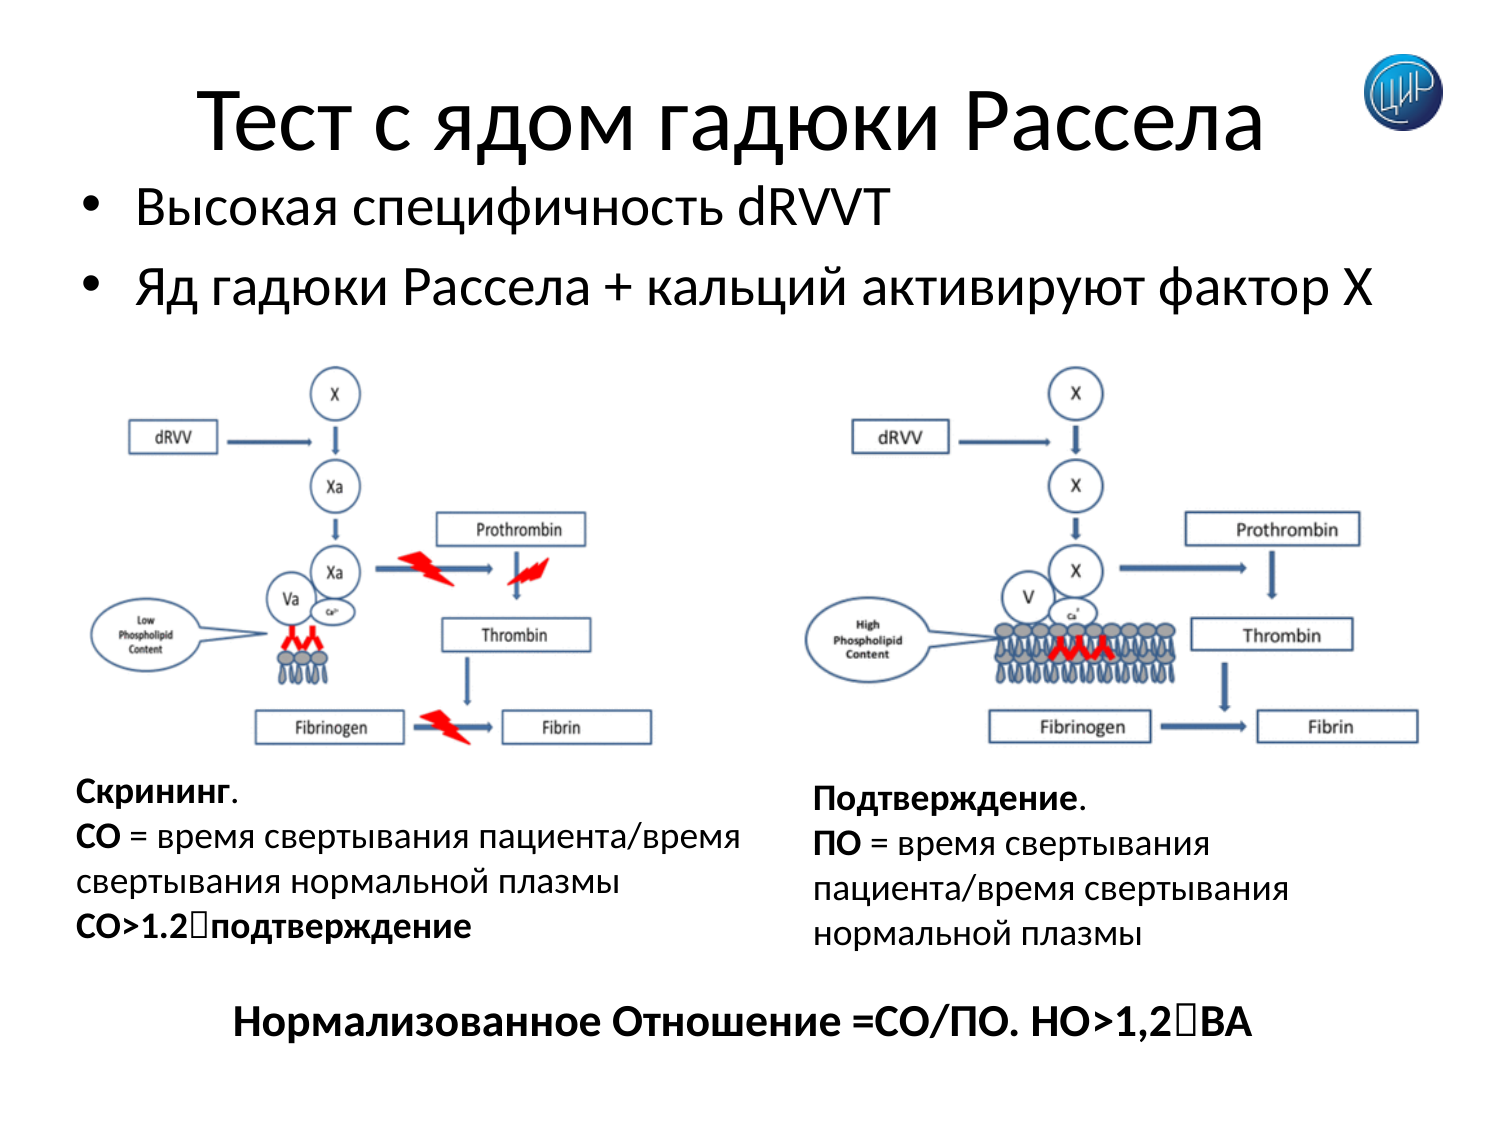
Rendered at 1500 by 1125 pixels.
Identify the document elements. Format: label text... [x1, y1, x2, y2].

picture [88, 361, 657, 752]
text_box Подтверждение. ПО = время свертывания пациента/время свертывания нормальной плазмы [798, 765, 1401, 961]
picture [802, 361, 1423, 752]
picture [1363, 54, 1443, 132]
text_box Тест с ядом гадюки Рассела [17, 43, 1447, 185]
text_box Высокая специфичность dRVVT Яд гадюки Рассела + кальций активируют фактор Х [67, 160, 1417, 367]
text_box Скрининг. СО = время свертывания пациента/время свертывания нормальной плазмы СО>1.2подтверждение [61, 758, 772, 954]
text_box Нормализованное Отношение =СО/ПО. НО>1,2ВА [218, 983, 1388, 1054]
